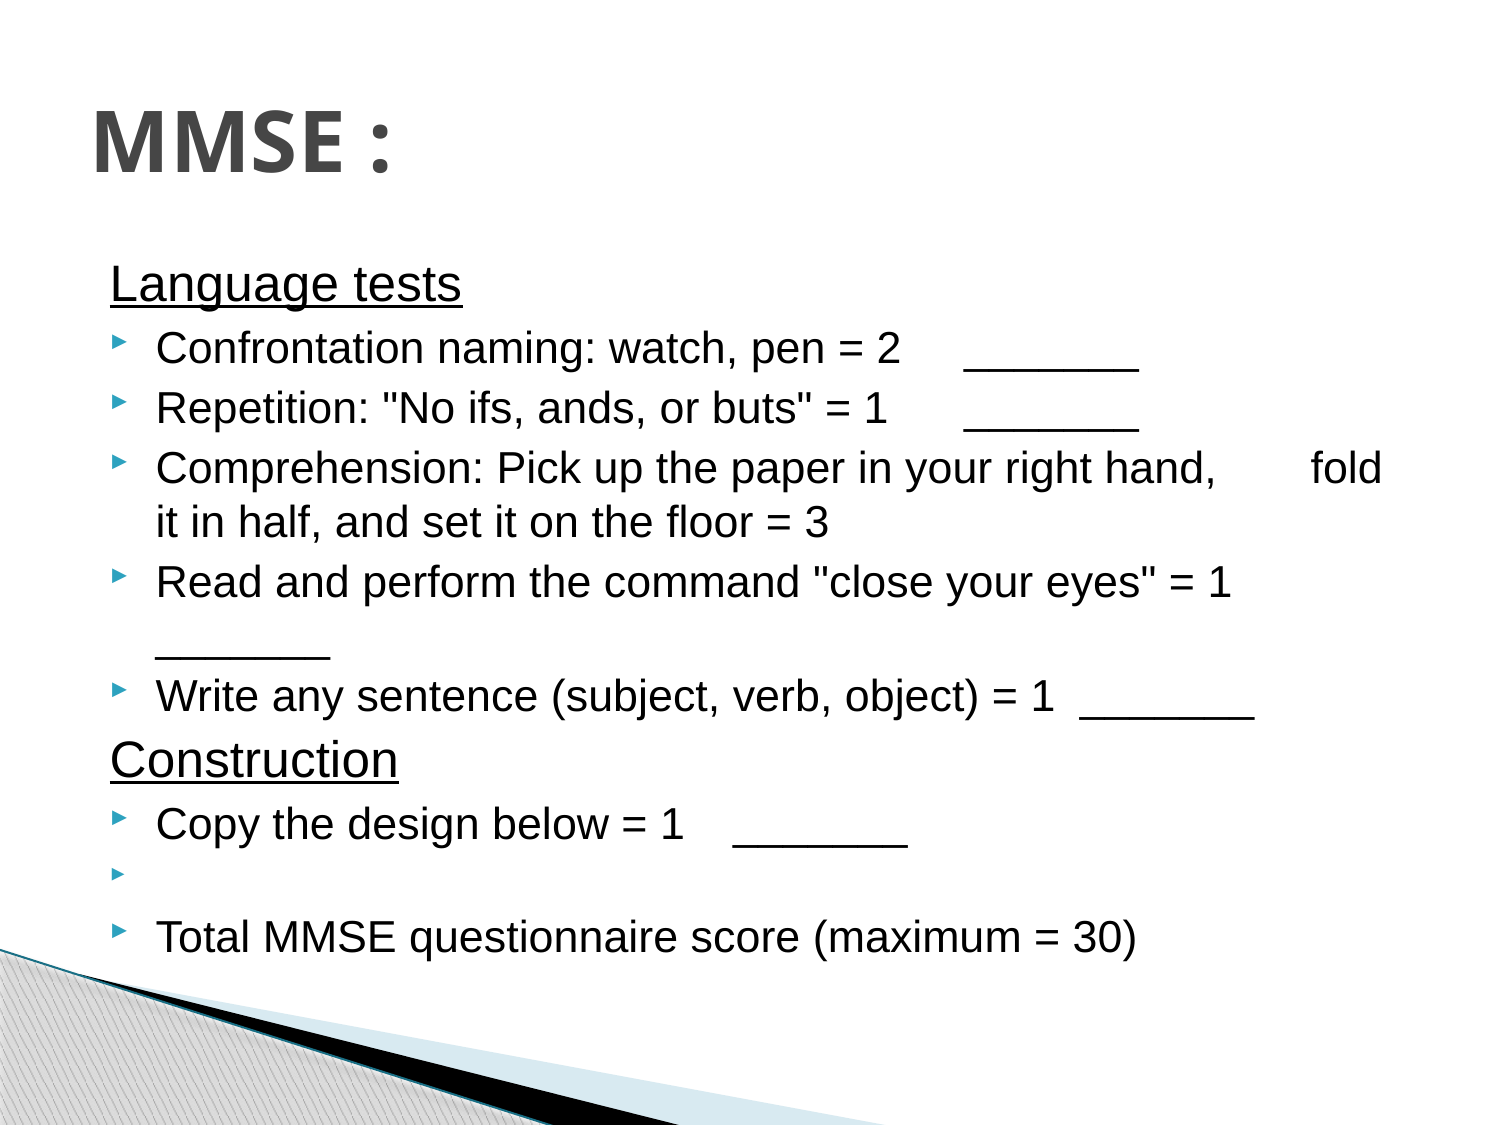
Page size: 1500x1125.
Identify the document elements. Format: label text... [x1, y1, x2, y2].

title MMSE : [75, 45, 1425, 233]
list Language tests Confrontation naming: watch, pen = 2 _______ Repetition: "No ifs, ands, or buts" = 1 _______ Comprehension: Pick up the paper in your right hand, fold it in half, and set it on the floor = 3 Read and perform the command "close your eyes" = 1 _______ Write any sentence (subject, verb, object) = 1 _______ Construction Copy the design below = 1 _______ Total MMSE questionnaire score (maximum = 30) [75, 243, 1425, 986]
